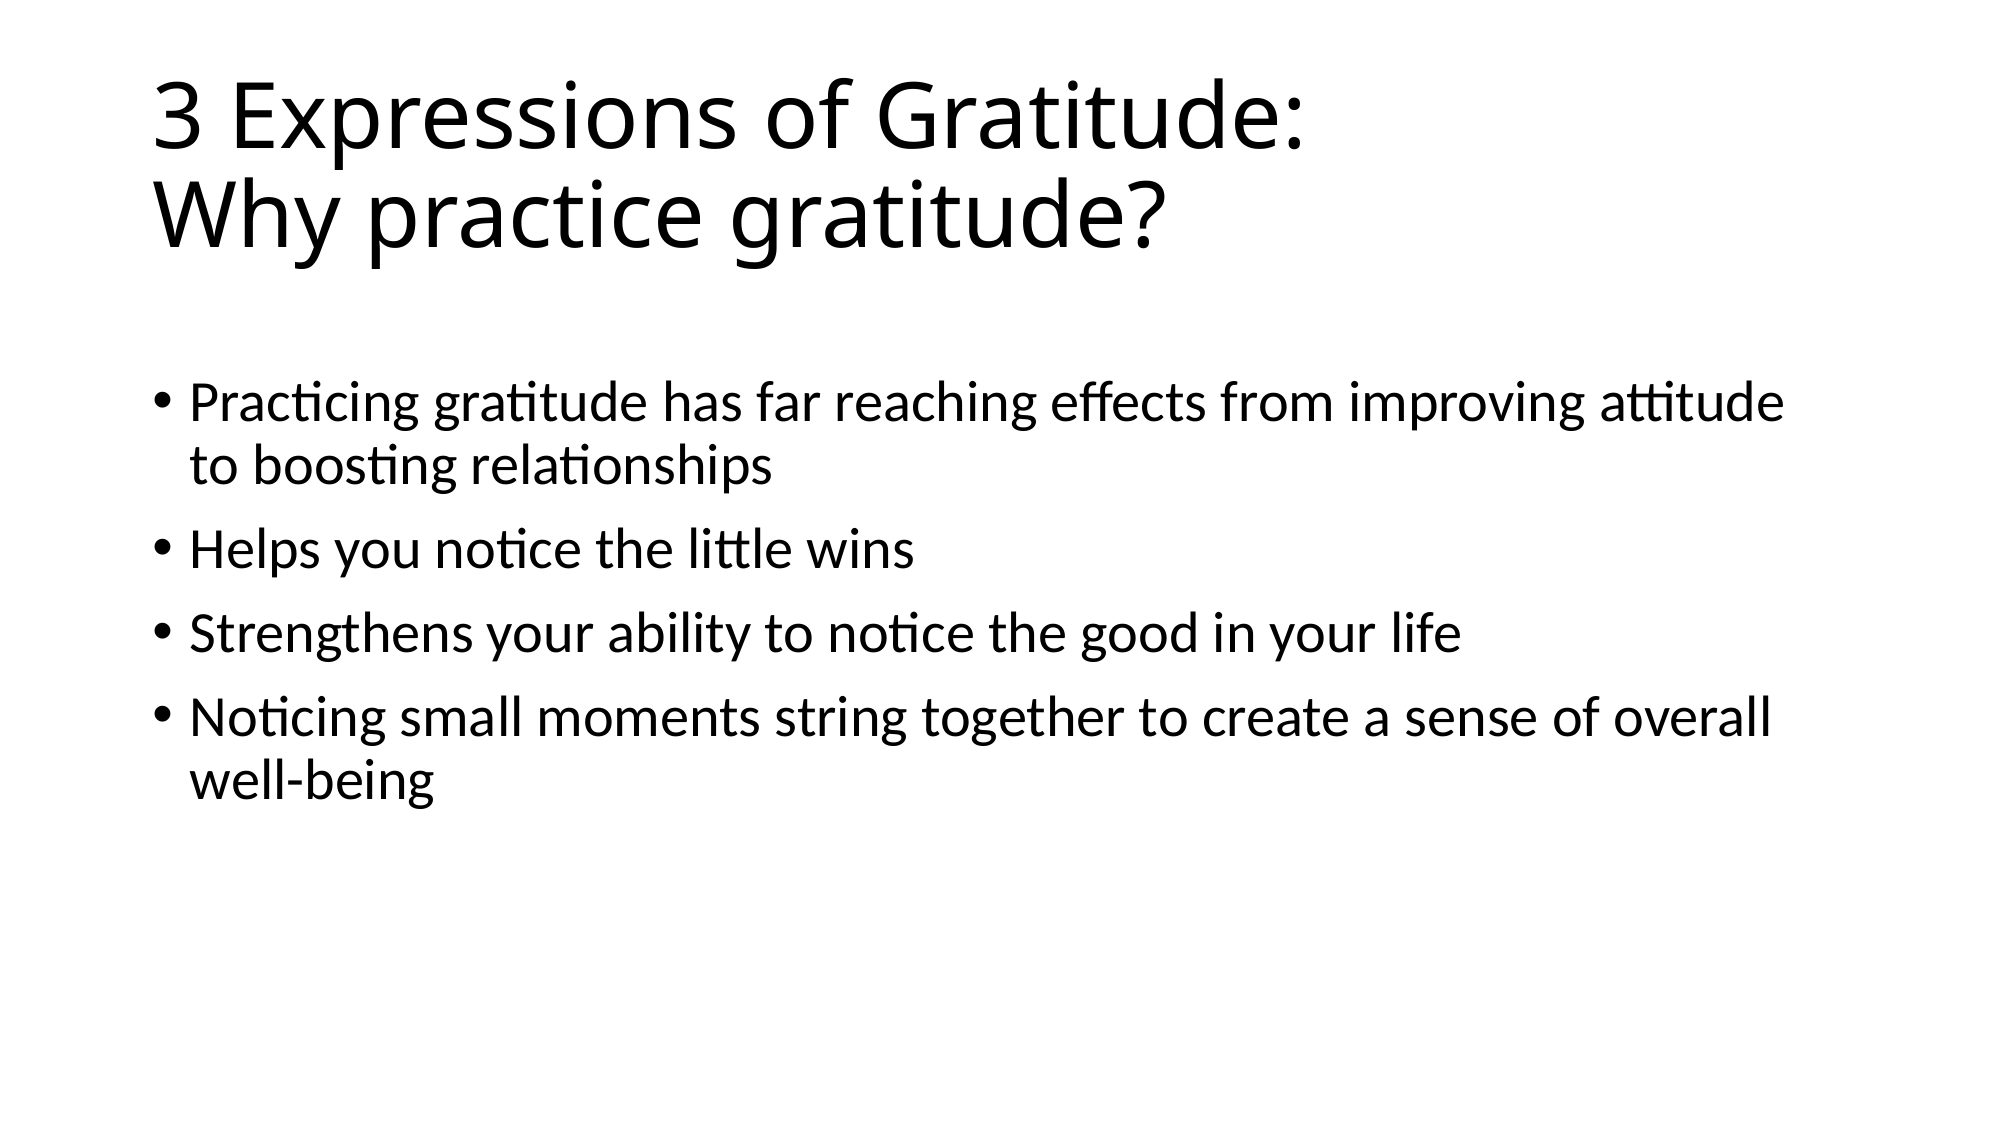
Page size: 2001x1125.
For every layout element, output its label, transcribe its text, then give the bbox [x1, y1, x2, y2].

list Practicing gratitude has far reaching effects from improving attitude to boosting relationships Helps you notice the little wins Strengthens your ability to notice the good in your life Noticing small moments string together to create a sense of overall well-being [137, 364, 1863, 873]
title 3 Expressions of Gratitude: Why practice gratitude? [137, 59, 1863, 278]
